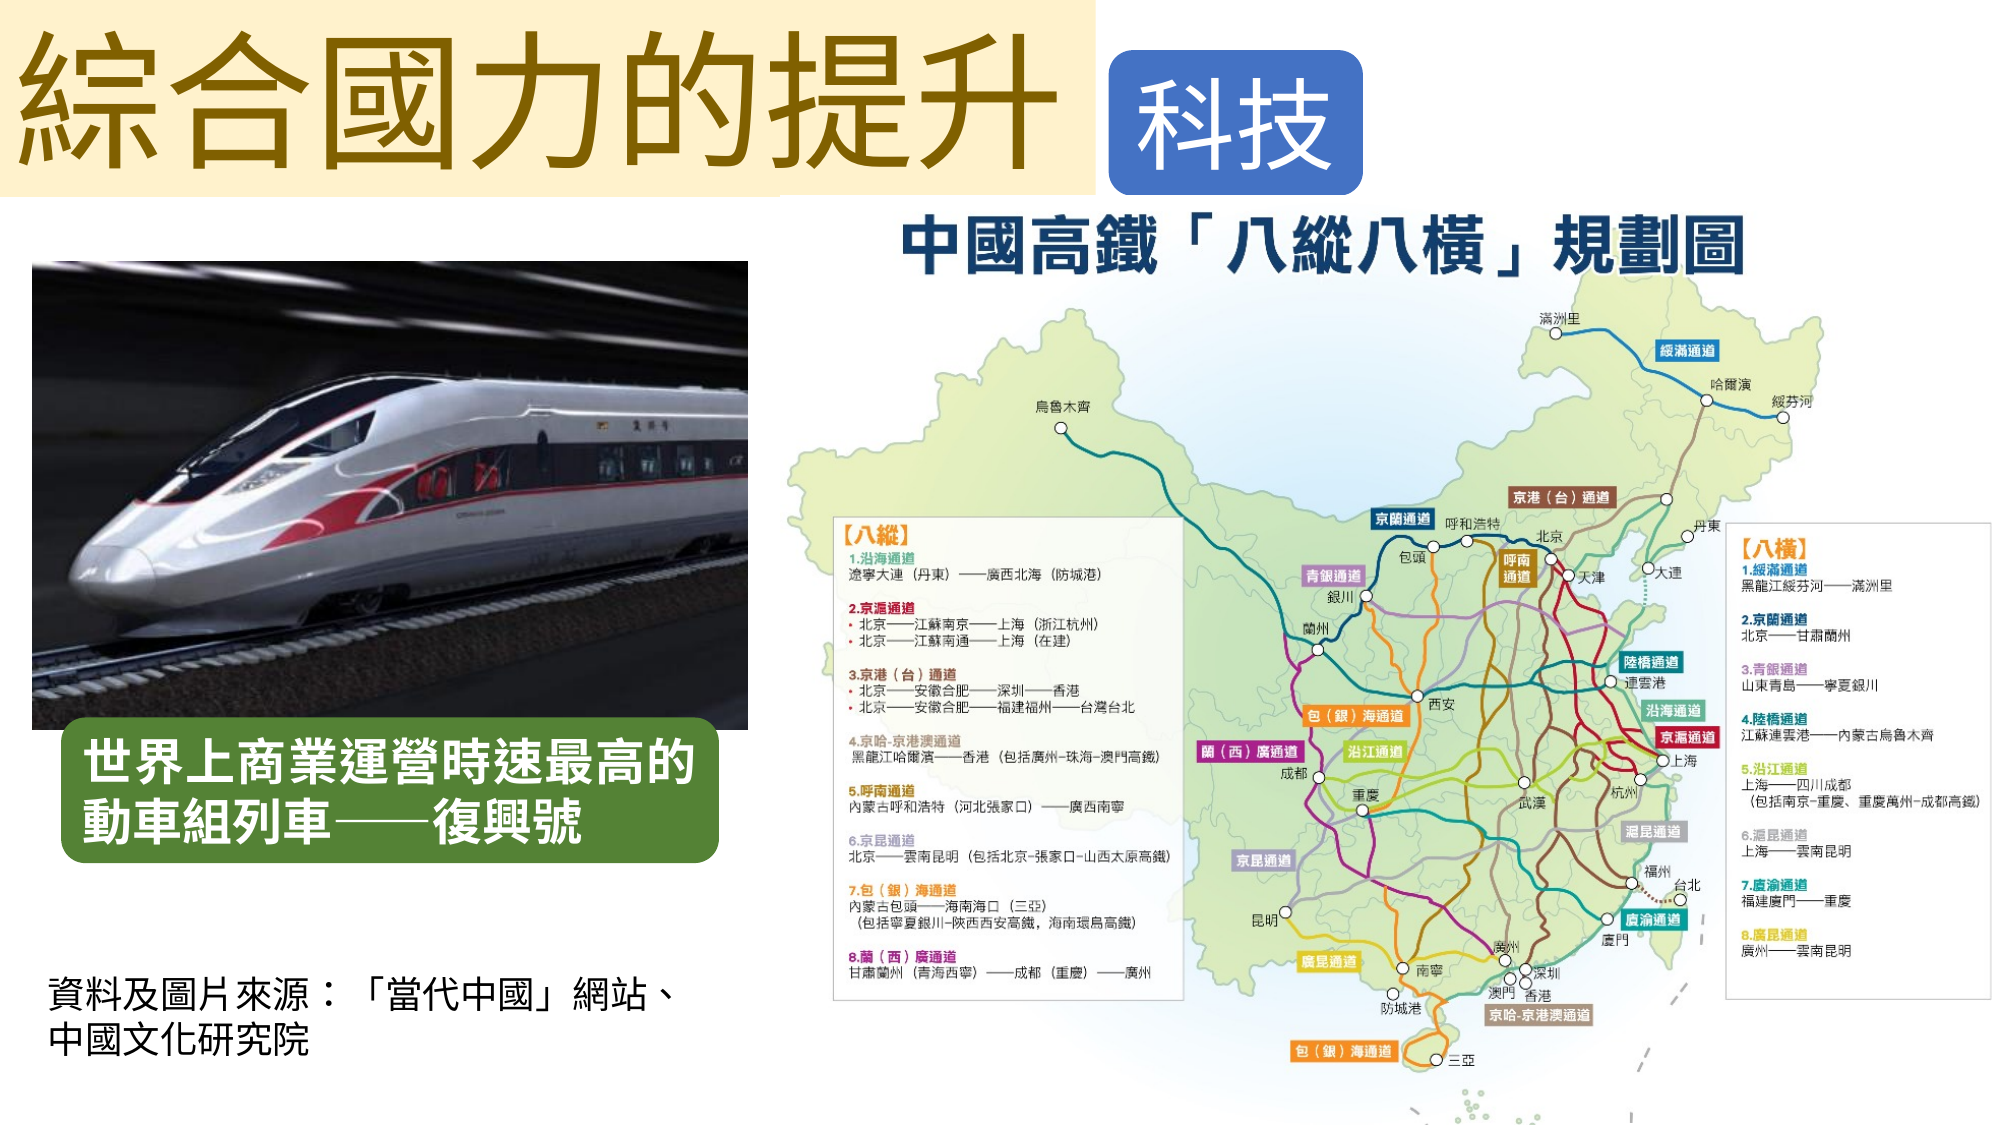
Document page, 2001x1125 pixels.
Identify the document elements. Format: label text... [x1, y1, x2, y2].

text_box 科技 [1107, 49, 1364, 195]
picture [779, 195, 2000, 1125]
text_box 資料及圖片來源：「當代中國」網站、中國文化研究院 [32, 964, 719, 1078]
text_box 綜合國力的提升 [0, 0, 1096, 197]
text_box 世界上商業運營時速最高的動車組列車——復興號 [60, 730, 720, 865]
picture [32, 261, 748, 730]
